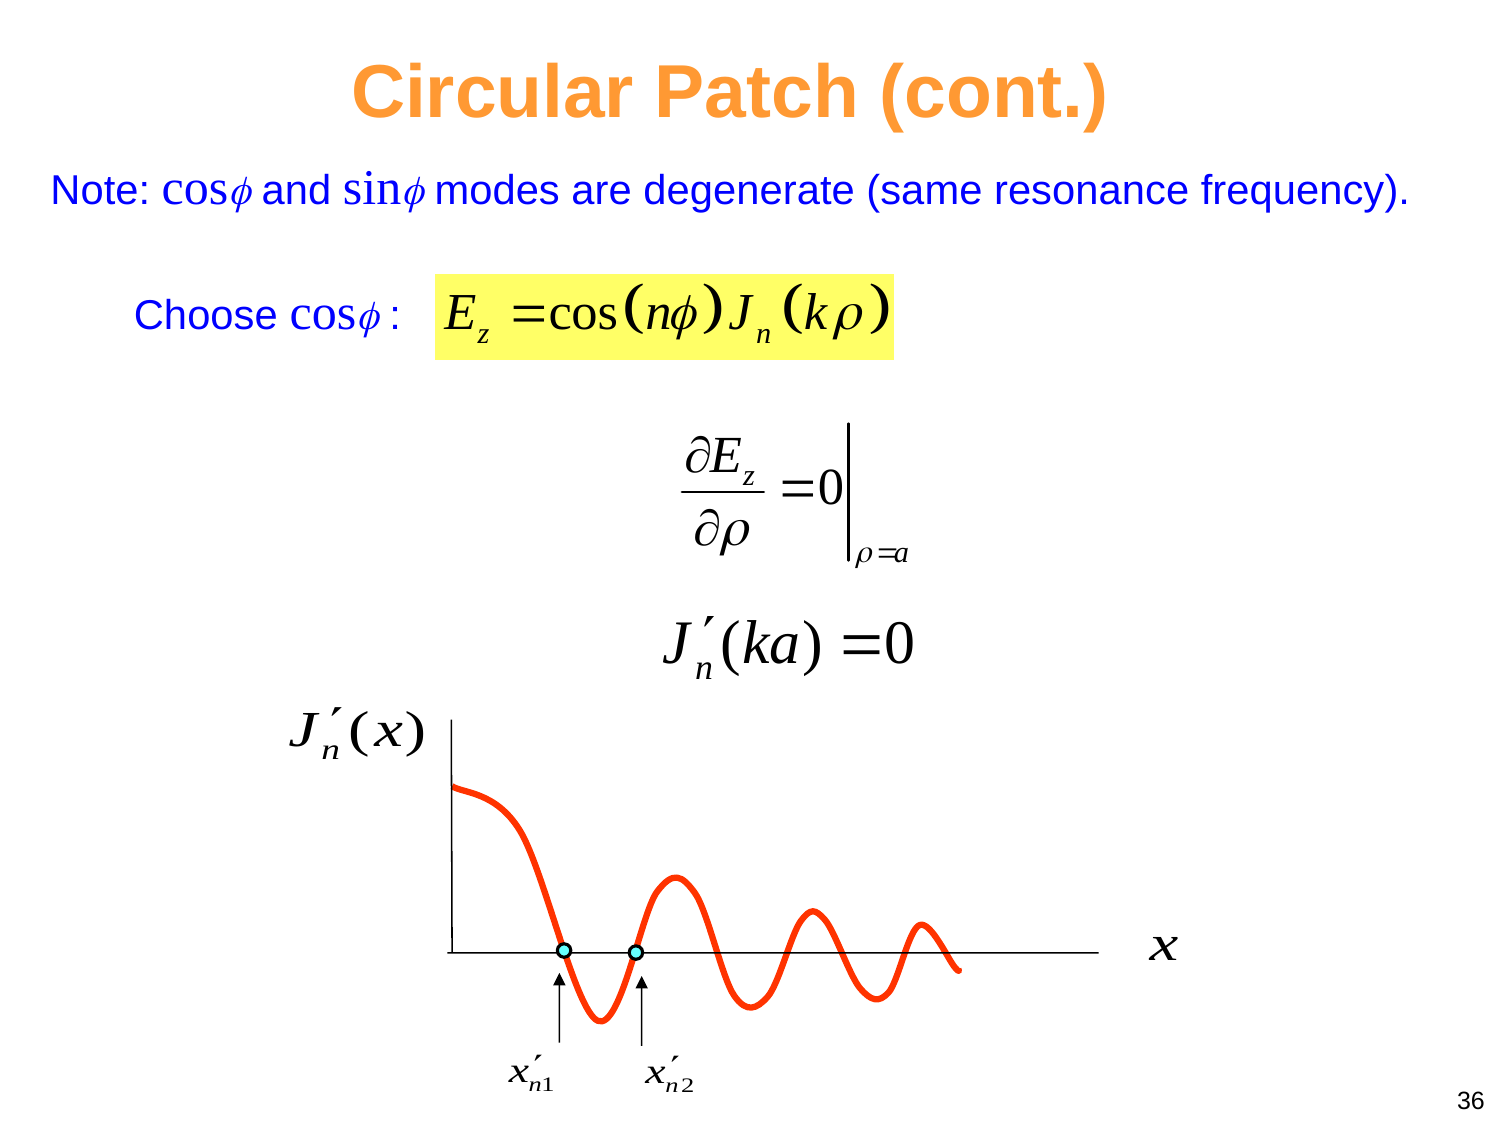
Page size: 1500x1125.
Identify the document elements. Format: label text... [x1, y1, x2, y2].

text_box Choose cos : [133, 286, 401, 341]
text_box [650, 601, 925, 694]
slide_number 36 [1149, 1046, 1500, 1125]
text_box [275, 695, 1191, 1102]
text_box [434, 273, 895, 361]
title Circular Patch (cont.) [202, 33, 1259, 141]
text_box Note: cos and sin modes are degenerate (same resonance frequency). [50, 161, 1411, 216]
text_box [672, 413, 919, 580]
